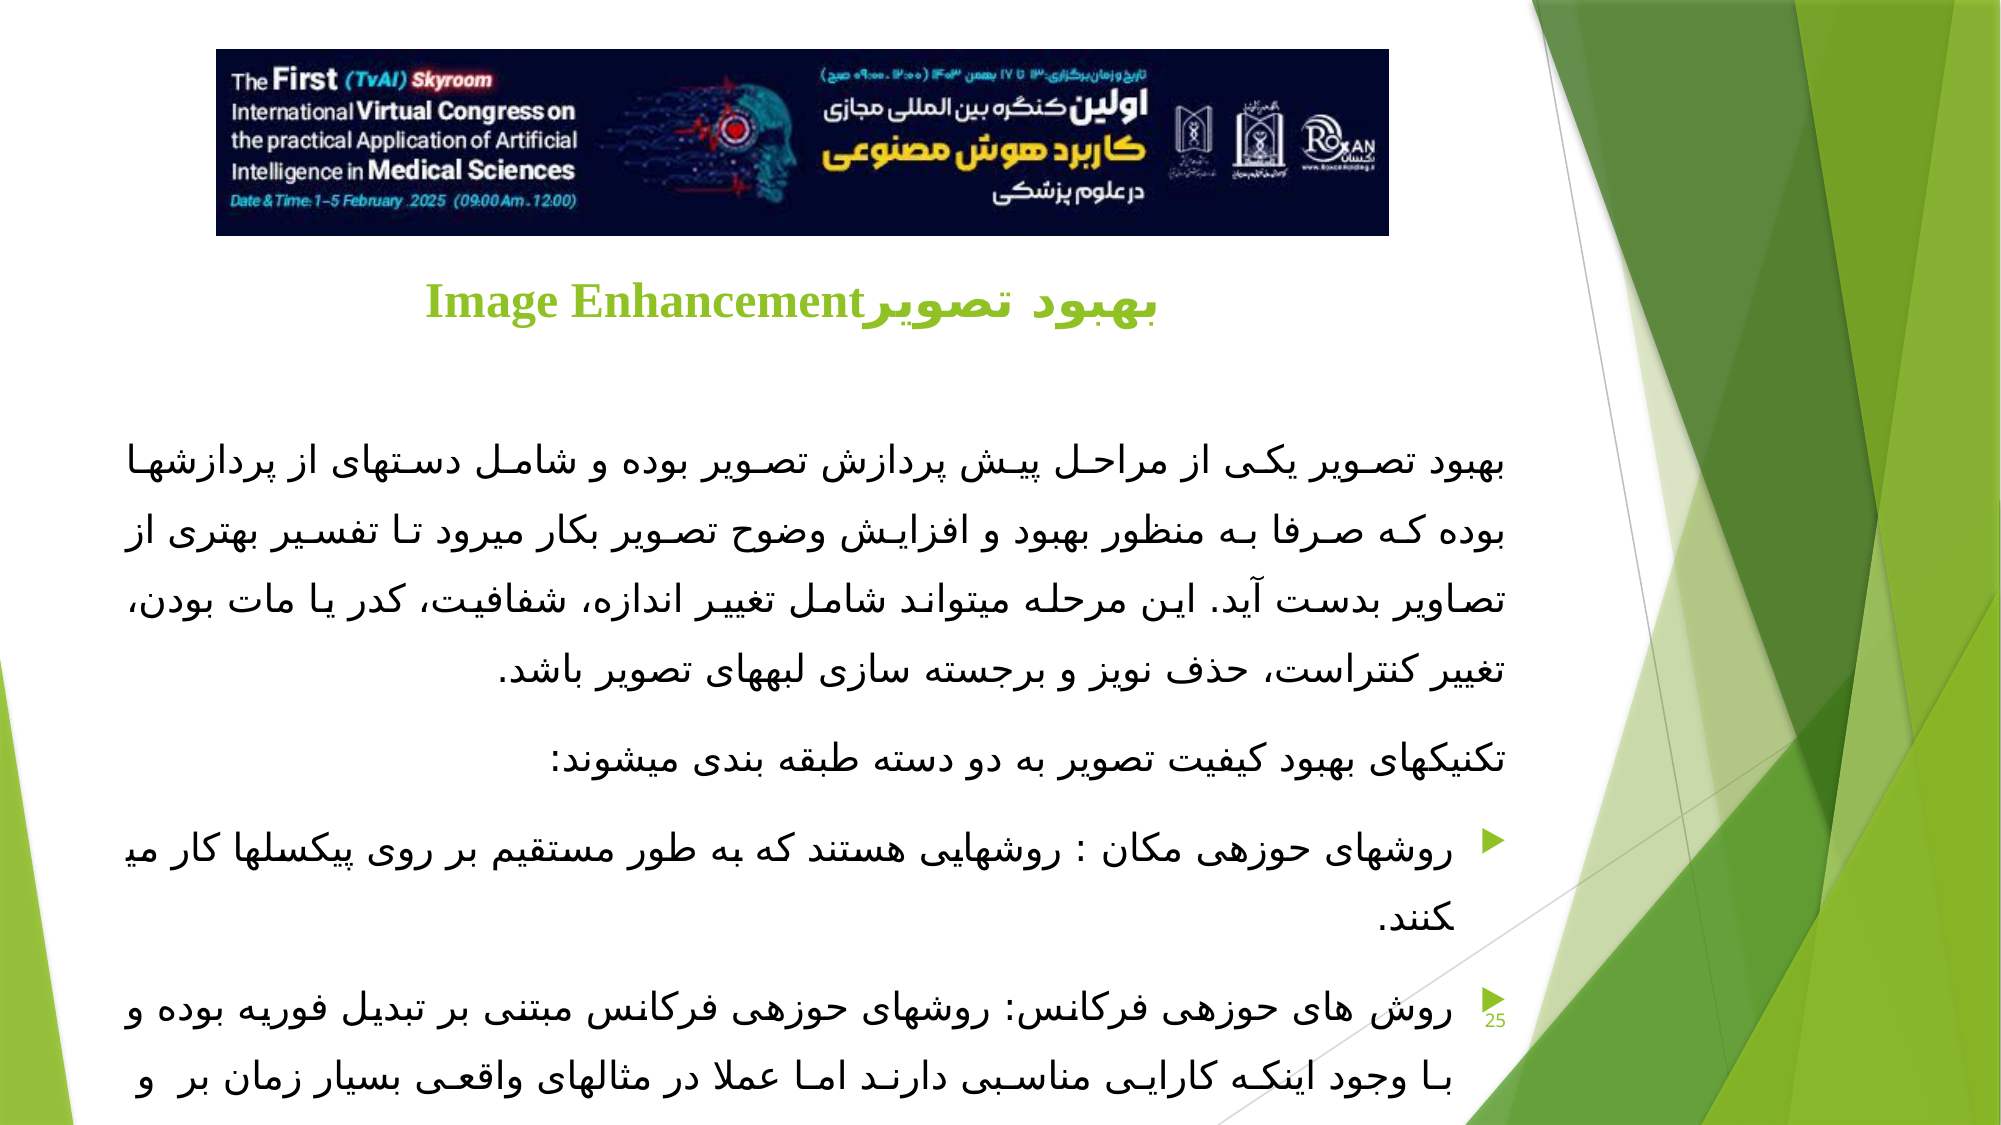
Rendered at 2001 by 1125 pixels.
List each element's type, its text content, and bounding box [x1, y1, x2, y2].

slide_number 25 [1409, 991, 1522, 1051]
picture [216, 48, 1389, 236]
title بهبود تصویرImage Enhancement [87, 259, 1498, 355]
list بهبود تصویر یکی از مراحل پیش پردازش تصویر بوده و شامل دسته­ای از پردازش­ها بوده که صرفا به منظور بهبود و افزایش وضوح تصویر بکار می­رود تا تفسیر بهتری از تصاویر بدست آید. این مرحله می­تواند شامل تغییر اندازه، شفافیت، کدر یا مات بودن، تغییر کنتراست، حذف نویز و برجسته سازی لبه­های تصویر باشد. تکنیک­های بهبود کیفیت تصویر به دو دسته طبقه بندی می­شوند: روش­های حوزه­ی مکان : روش­هایی هستند که به طور مستقیم بر روی پیکسل­ها کار می­کنند. روش های حوزه­ی فرکانس: روش­های حوزه­ی فرکانس مبتنی بر تبدیل فوریه بوده و با وجود اینکه کارایی مناسبی دارند اما عملا در مثال­های واقعی بسیار زمان بر و پیچیده هستند. [111, 403, 1522, 1125]
